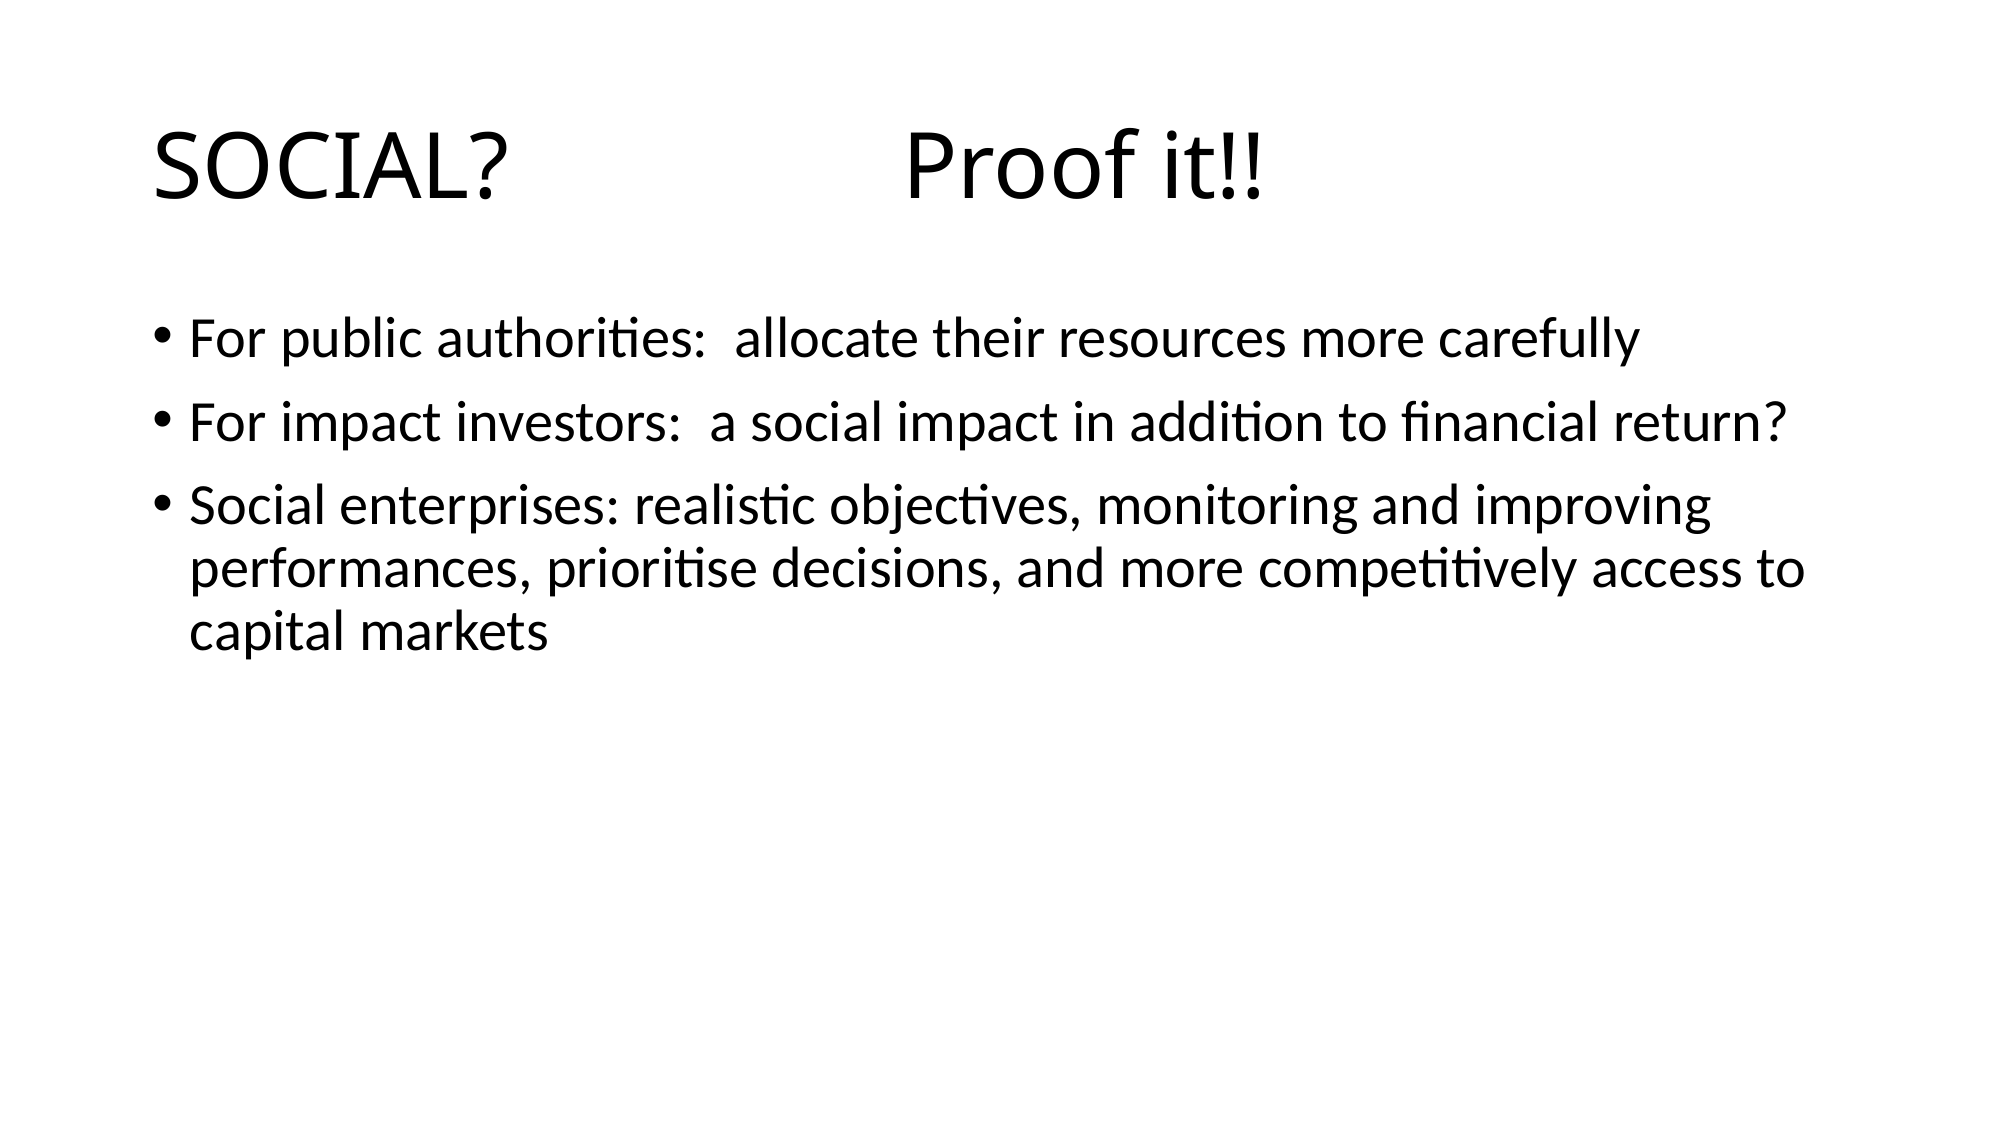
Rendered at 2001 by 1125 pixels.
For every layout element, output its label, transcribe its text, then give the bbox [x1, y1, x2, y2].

list For public authorities: allocate their resources more carefully For impact investors: a social impact in addition to financial return? Social enterprises: realistic objectives, monitoring and improving performances, prioritise decisions, and more competitively access to capital markets [137, 299, 1863, 1014]
title SOCIAL? Proof it!! [137, 59, 1863, 278]
